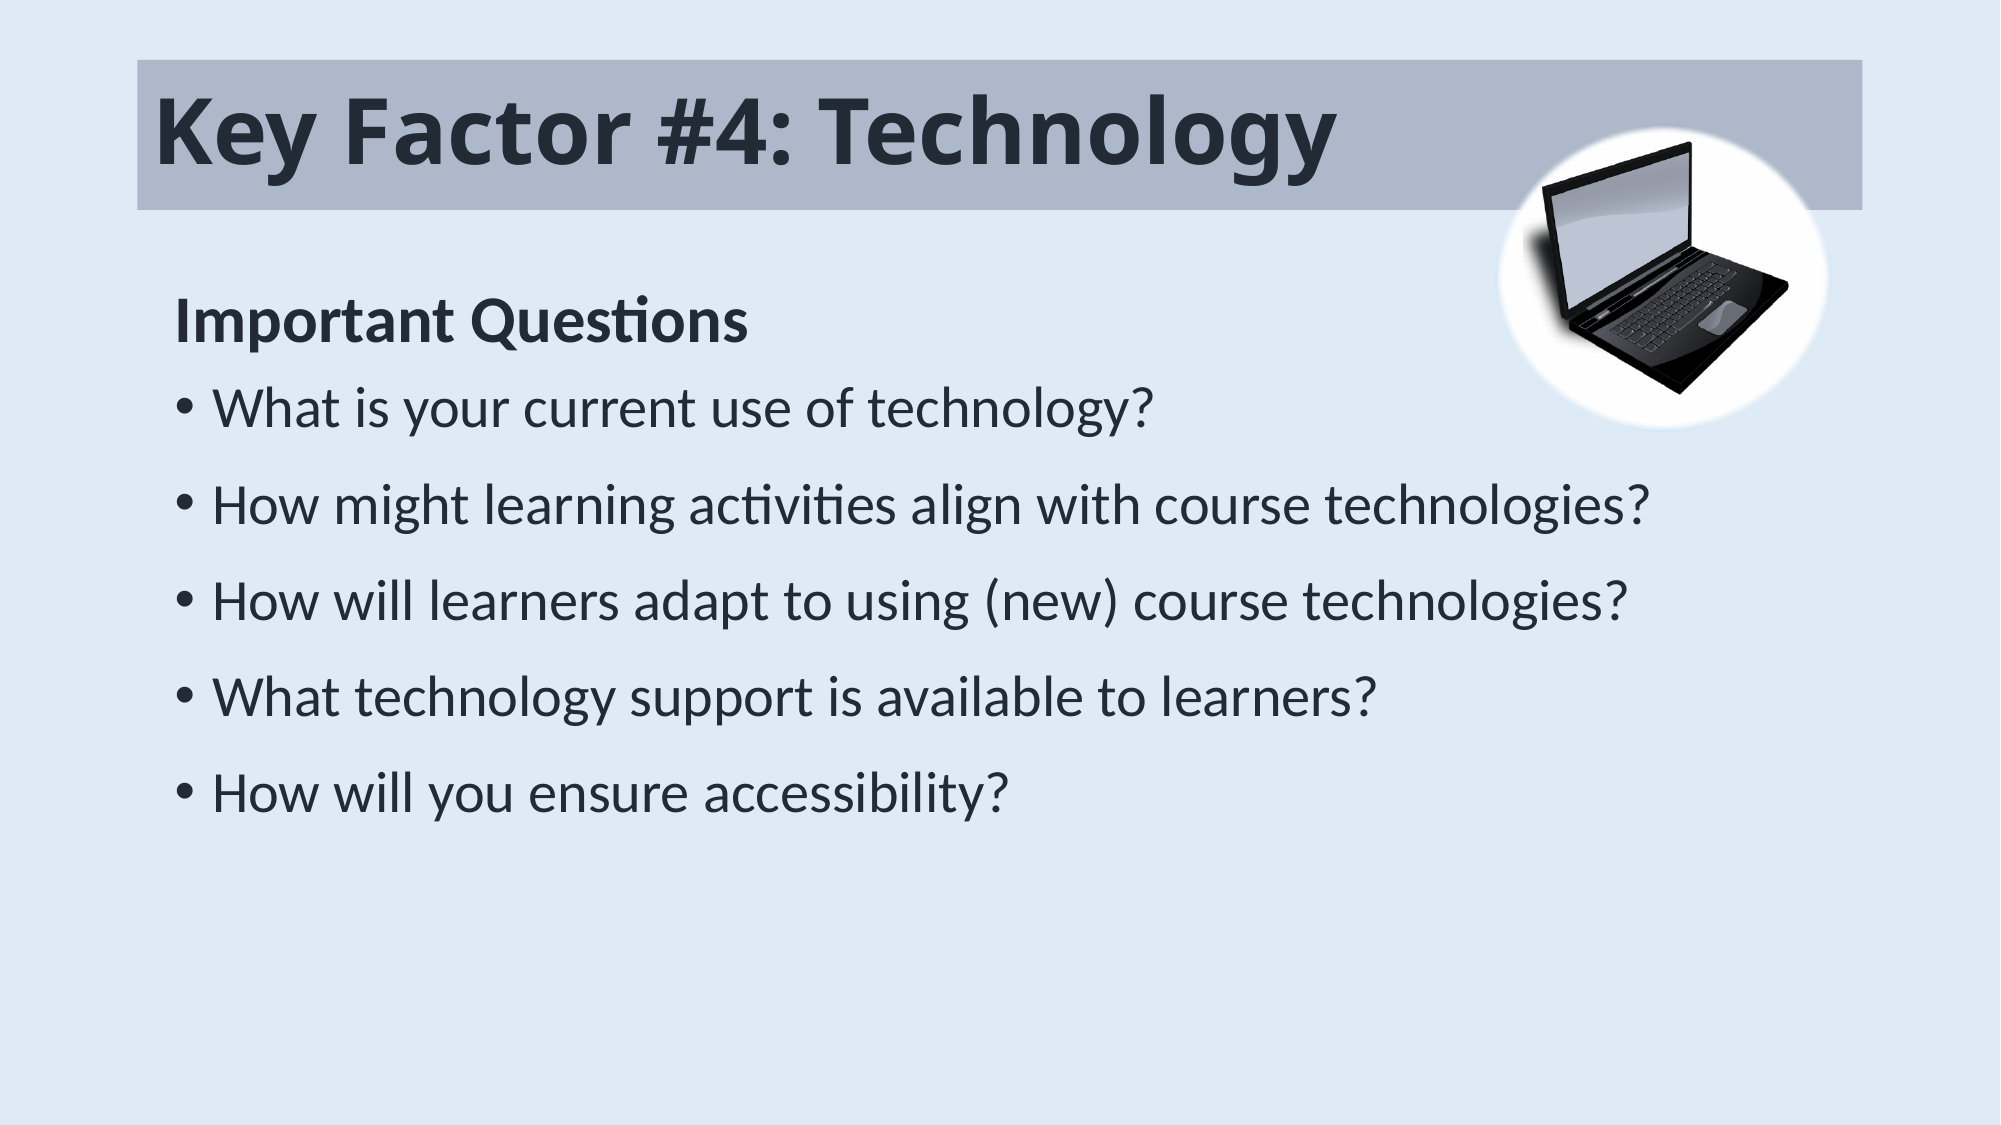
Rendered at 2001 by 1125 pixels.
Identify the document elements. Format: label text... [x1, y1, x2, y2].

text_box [1495, 124, 1831, 431]
list Important Questions What is your current use of technology? How might learning activities align with course technologies? How will learners adapt to using (new) course technologies? What technology support is available to learners? How will you ensure accessibility? [159, 277, 1885, 992]
title Key Factor #4: Technology [137, 59, 1863, 210]
